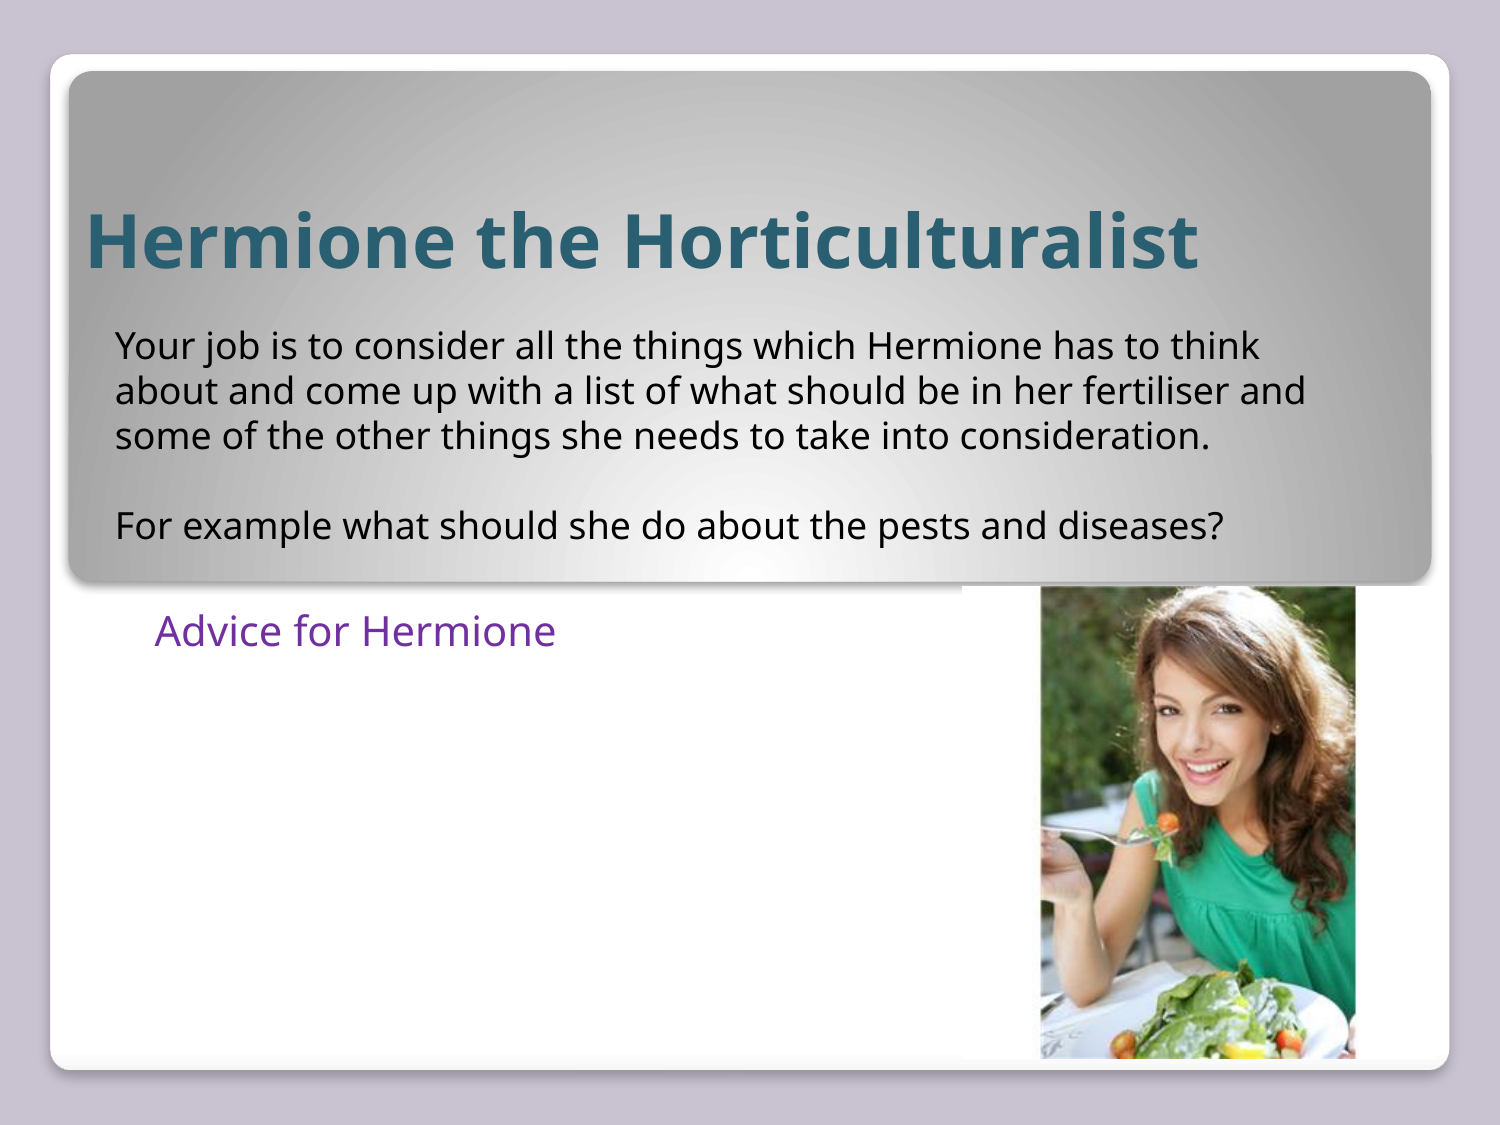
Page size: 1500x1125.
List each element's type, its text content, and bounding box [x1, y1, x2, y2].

subtitle Advice for Hermione [118, 604, 955, 755]
picture [962, 585, 1436, 1059]
text_box Your job is to consider all the things which Hermione has to think about and come up with a list of what should be in her fertiliser and some of the other things she needs to take into consideration. For example what should she do about the pests and diseases? [100, 314, 1436, 555]
title Hermione the Horticulturalist [76, 172, 1352, 291]
